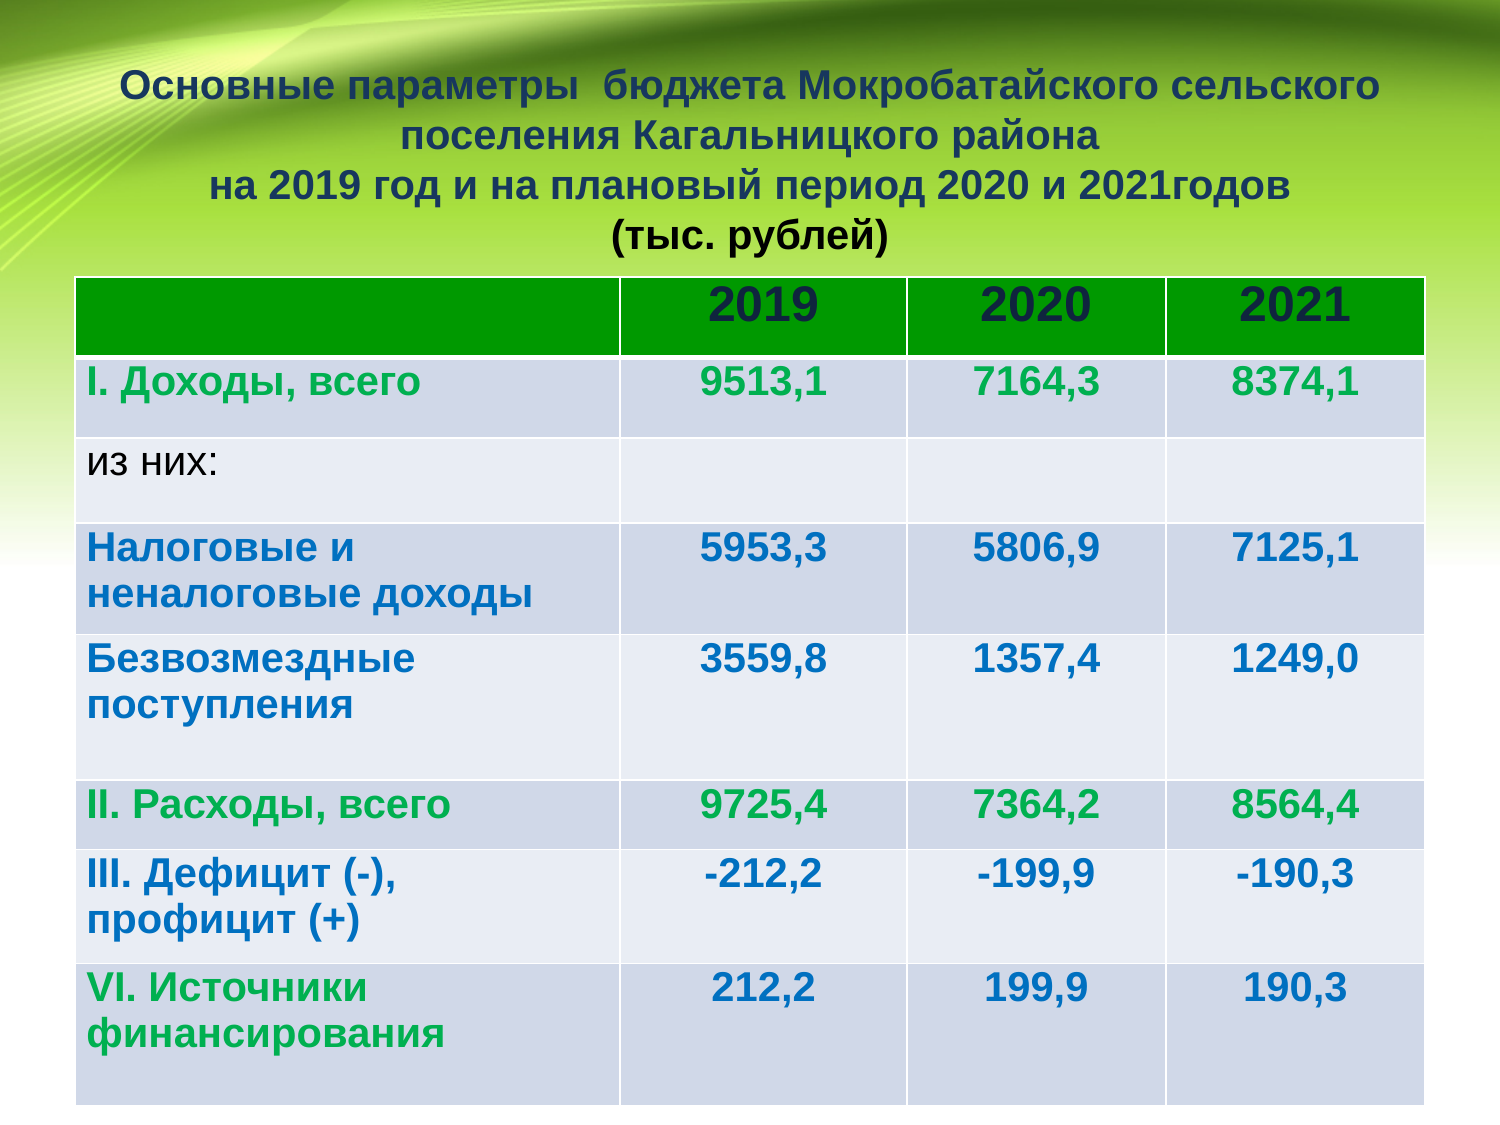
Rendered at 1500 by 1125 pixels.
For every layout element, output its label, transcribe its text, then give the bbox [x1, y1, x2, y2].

table_cell 3559,8 [621, 635, 906, 779]
table_cell VI. Источники финансирования [76, 964, 619, 1105]
table_header [76, 278, 619, 355]
table_cell Налоговые и неналоговые доходы [76, 524, 619, 634]
title Основные параметры бюджета Мокробатайского сельского поселения Кагальницкого района на 2019 год и на плановый период 2020 и 2021годов (тыс. рублей) [74, 47, 1426, 276]
table_cell 8564,4 [1167, 781, 1424, 849]
picture [0, 0, 1500, 1125]
table_cell 5806,9 [908, 524, 1165, 634]
table_cell 212,2 [621, 964, 906, 1105]
table_cell 1357,4 [908, 635, 1165, 779]
table_cell 199,9 [908, 964, 1165, 1105]
table_cell -212,2 [621, 850, 906, 963]
table_header 2021 [1167, 278, 1424, 355]
table_header 2020 [908, 278, 1165, 355]
table_cell 190,3 [1167, 964, 1424, 1105]
table_cell 9513,1 [621, 360, 906, 437]
table_cell 7125,1 [1167, 524, 1424, 634]
table_cell 7164,3 [908, 360, 1165, 437]
table_cell [621, 439, 906, 522]
table_header 2019 [621, 278, 906, 355]
table_cell 8374,1 [1167, 360, 1424, 437]
table_cell Безвозмездные поступления [76, 635, 619, 779]
table_cell -190,3 [1167, 850, 1424, 963]
table_cell III. Дефицит (-), профицит (+) [76, 850, 619, 963]
table_cell 5953,3 [621, 524, 906, 634]
table_cell [1167, 439, 1424, 522]
table_cell 1249,0 [1167, 635, 1424, 779]
table_cell II. Расходы, всего [76, 781, 619, 849]
table_cell [908, 439, 1165, 522]
table_cell -199,9 [908, 850, 1165, 963]
table_cell из них: [76, 439, 619, 522]
table_cell 9725,4 [621, 781, 906, 849]
table_cell 7364,2 [908, 781, 1165, 849]
table_cell I. Доходы, всего [76, 360, 619, 437]
